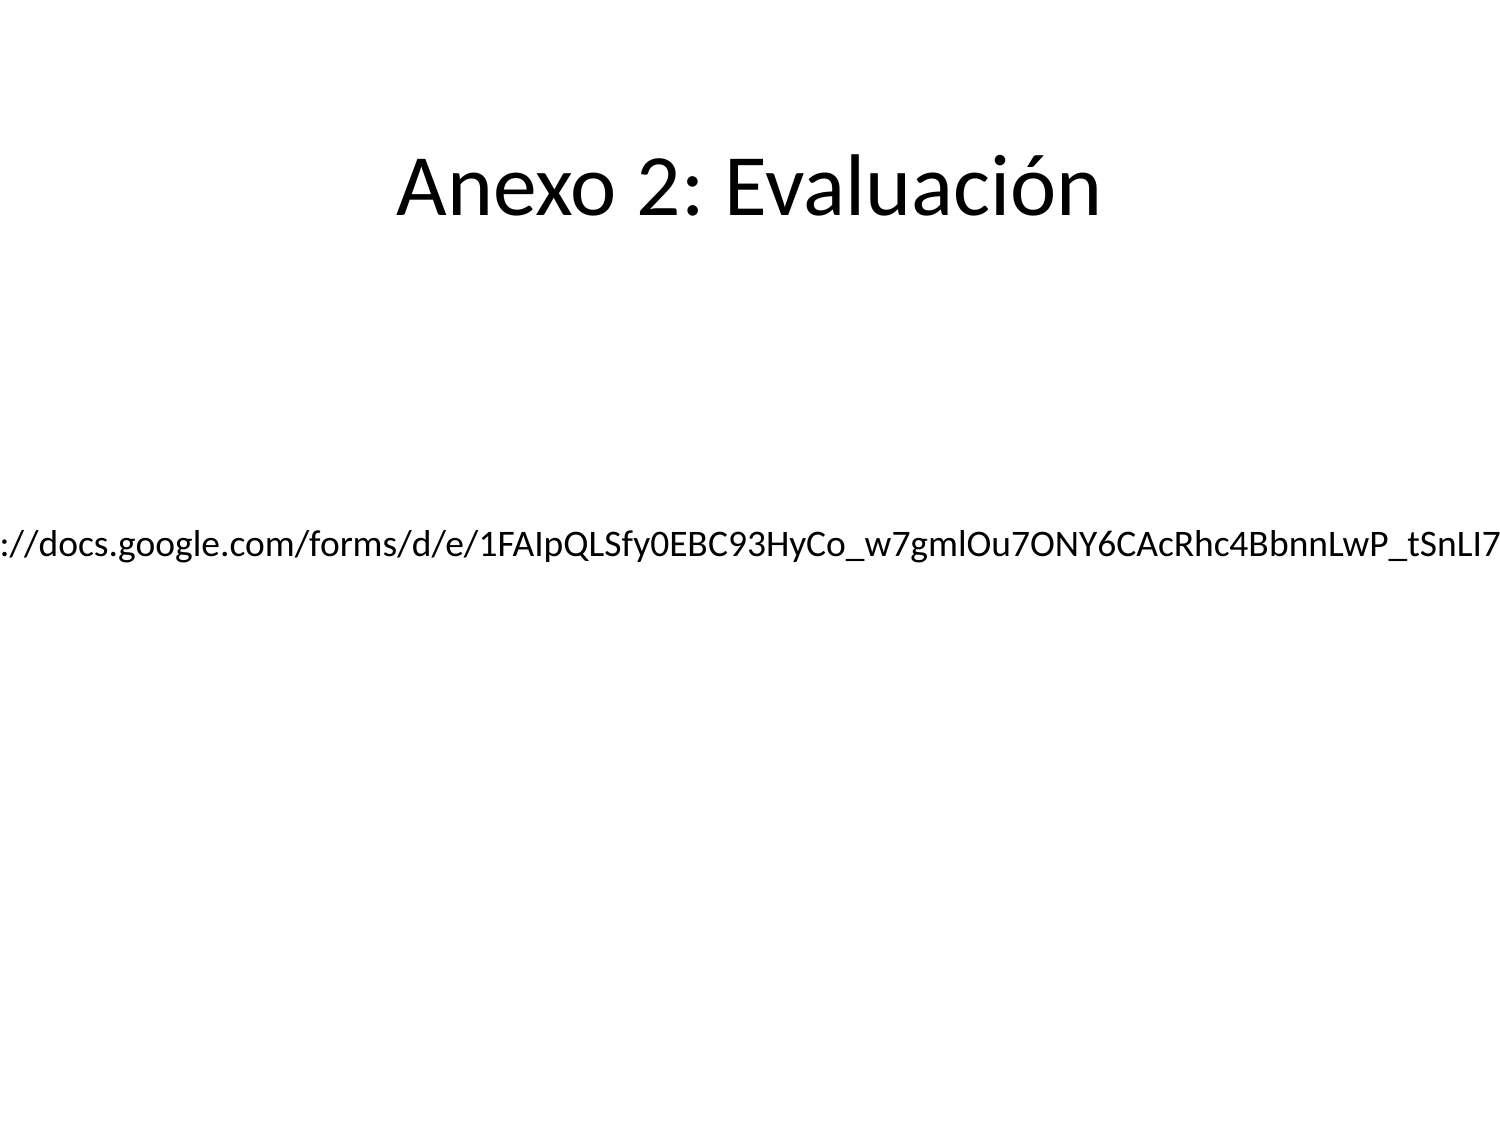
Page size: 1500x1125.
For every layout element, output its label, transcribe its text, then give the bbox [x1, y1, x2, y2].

text_box https://docs.google.com/forms/d/e/1FAIpQLSfy0EBC93HyCo_w7gmlOu7ONY6CAcRhc4BbnnLwP_tSnLI75w/viewform [0, 511, 1500, 572]
text_box Anexo 2: Evaluación [389, 120, 1111, 241]
